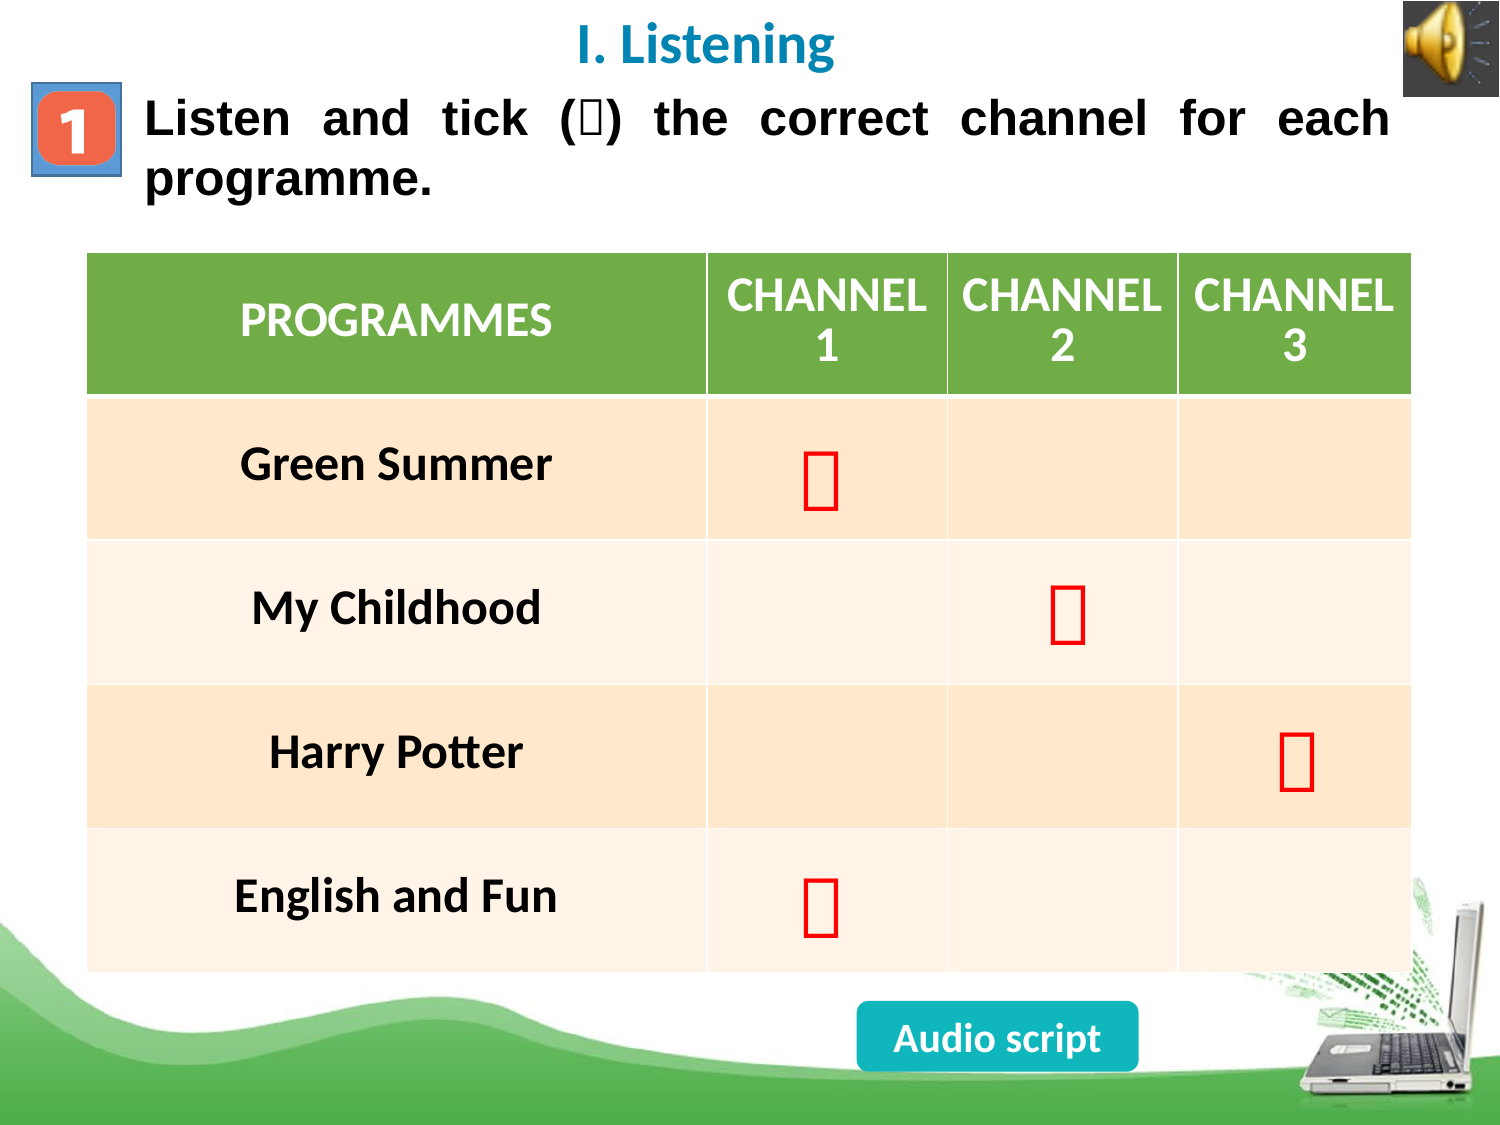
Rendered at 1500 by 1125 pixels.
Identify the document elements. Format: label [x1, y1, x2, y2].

picture [0, 0, 1500, 1125]
list [1402, 0, 1500, 98]
